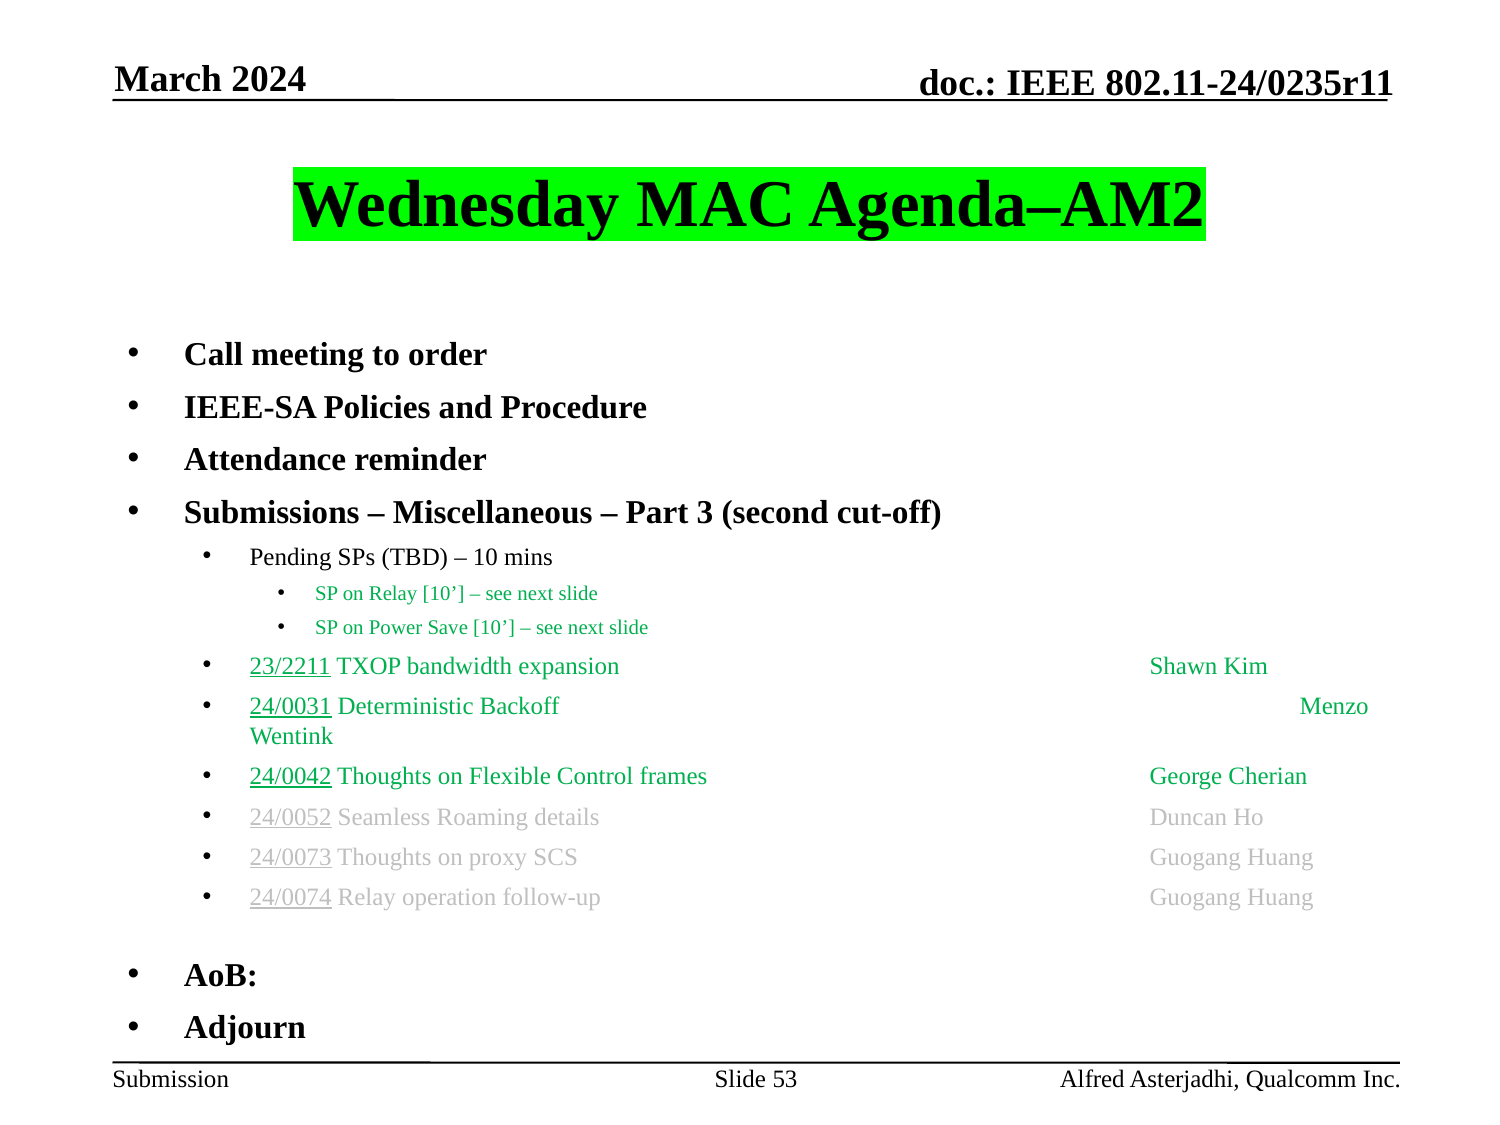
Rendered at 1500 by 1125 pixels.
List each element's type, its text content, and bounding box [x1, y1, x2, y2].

title Wednesday MAC Agenda–AM2 [112, 112, 1388, 288]
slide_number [114, 54, 423, 100]
slide_number Slide 53 [712, 1061, 800, 1123]
footer Alfred Asterjadhi, Qualcomm Inc. [878, 1061, 1402, 1093]
list Call meeting to order IEEE-SA Policies and Procedure Attendance reminder Submissions – Miscellaneous – Part 3 (second cut-off) Pending SPs (TBD) – 10 mins SP on Relay [10’] – see next slide SP on Power Save [10’] – see next slide 23/2211 TXOP bandwidth expansion Shawn Kim 24/0031 Deterministic Backoff Menzo Wentink 24/0042 Thoughts on Flexible Control frames George Cherian 24/0052 Seamless Roaming details Duncan Ho 24/0073 Thoughts on proxy SCS Guogang Huang 24/0074 Relay operation follow-up Guogang Huang AoB: Adjourn [112, 324, 1388, 1063]
